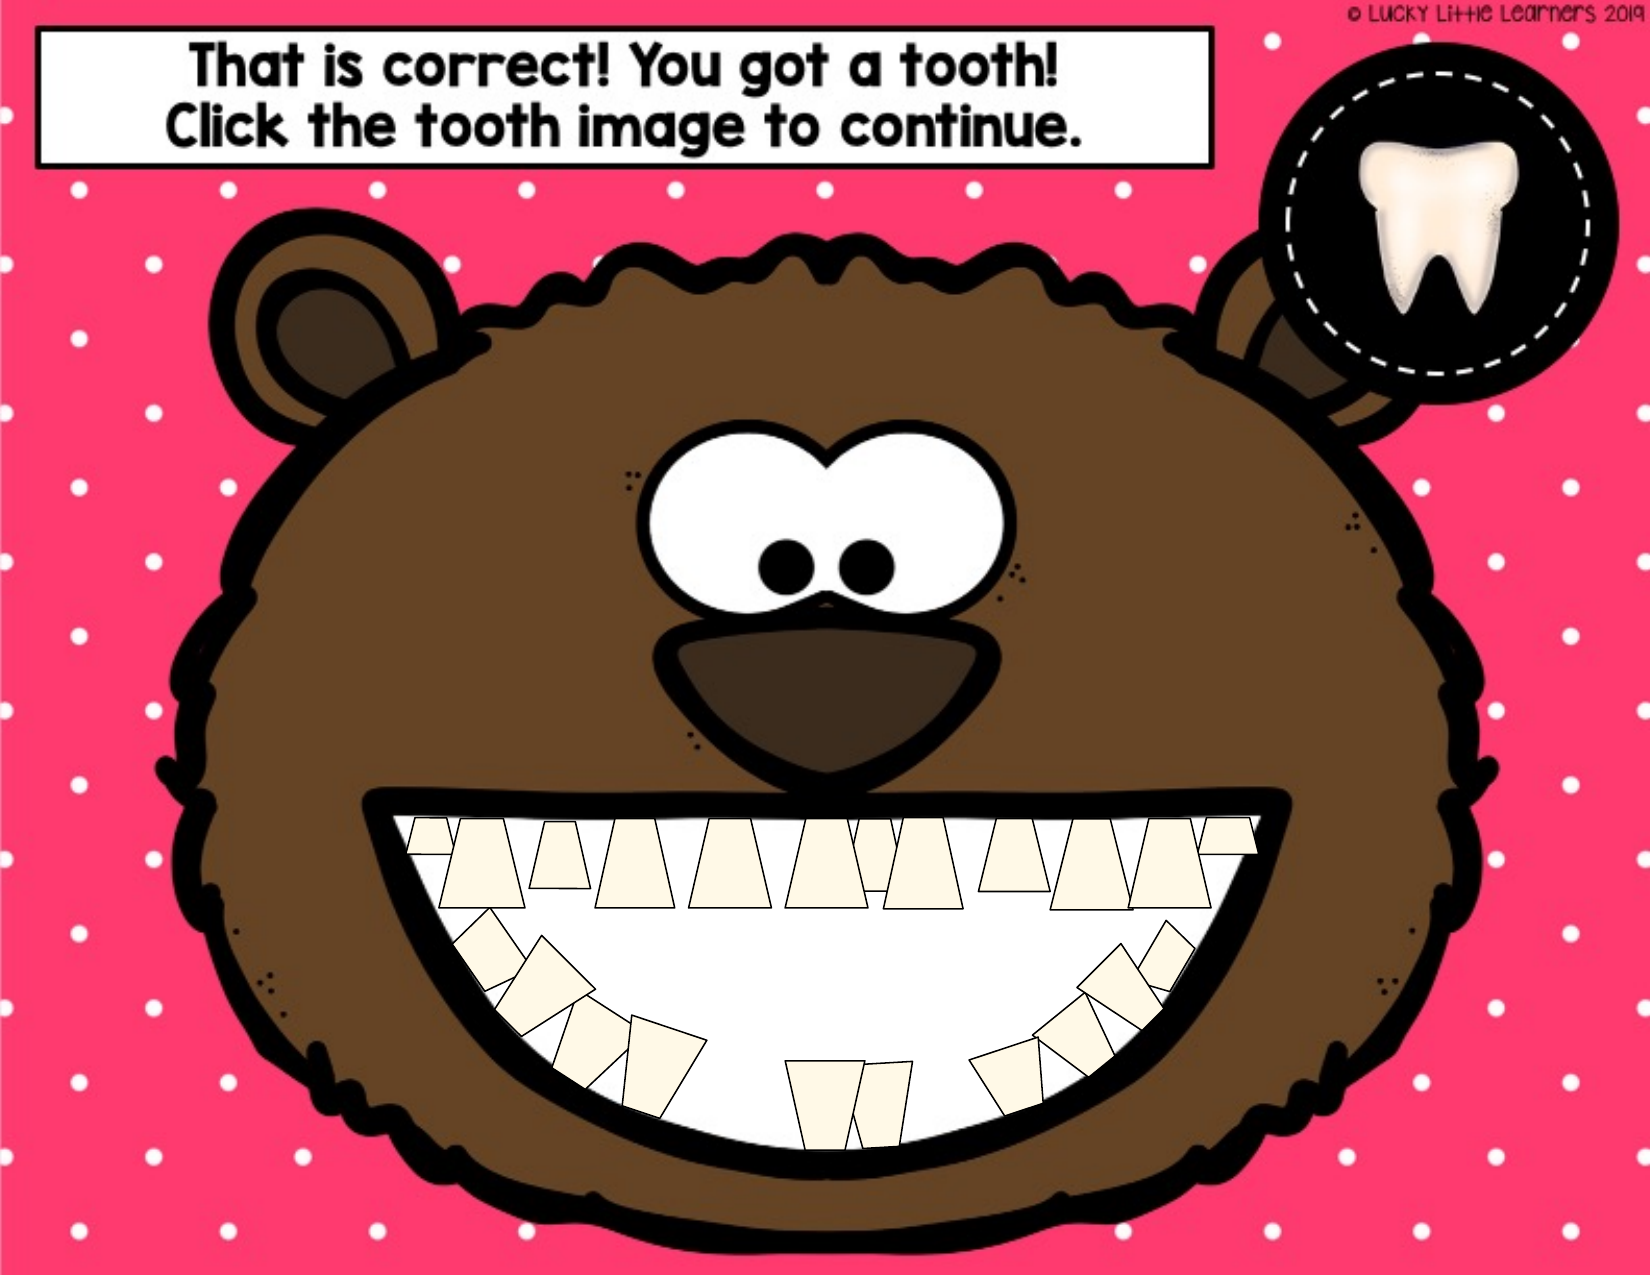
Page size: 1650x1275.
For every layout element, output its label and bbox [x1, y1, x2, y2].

text_box [785, 1060, 865, 1151]
text_box [494, 935, 596, 1037]
text_box [1032, 993, 1116, 1078]
text_box [452, 908, 526, 992]
text_box [853, 1061, 913, 1149]
text_box [0, 0, 1650, 1275]
text_box [405, 817, 454, 855]
text_box [595, 818, 675, 908]
text_box [883, 817, 964, 909]
text_box [1138, 920, 1195, 992]
text_box [1128, 818, 1212, 908]
text_box [978, 818, 1051, 892]
text_box [969, 1037, 1044, 1117]
text_box [785, 818, 868, 908]
text_box [529, 821, 591, 889]
text_box [1076, 943, 1164, 1031]
text_box [688, 818, 772, 908]
text_box [438, 818, 525, 908]
text_box [551, 995, 630, 1090]
text_box [622, 1015, 707, 1119]
text_box [853, 818, 897, 892]
text_box [1198, 817, 1259, 855]
text_box [1050, 818, 1134, 910]
text_box [1222, 32, 1650, 417]
